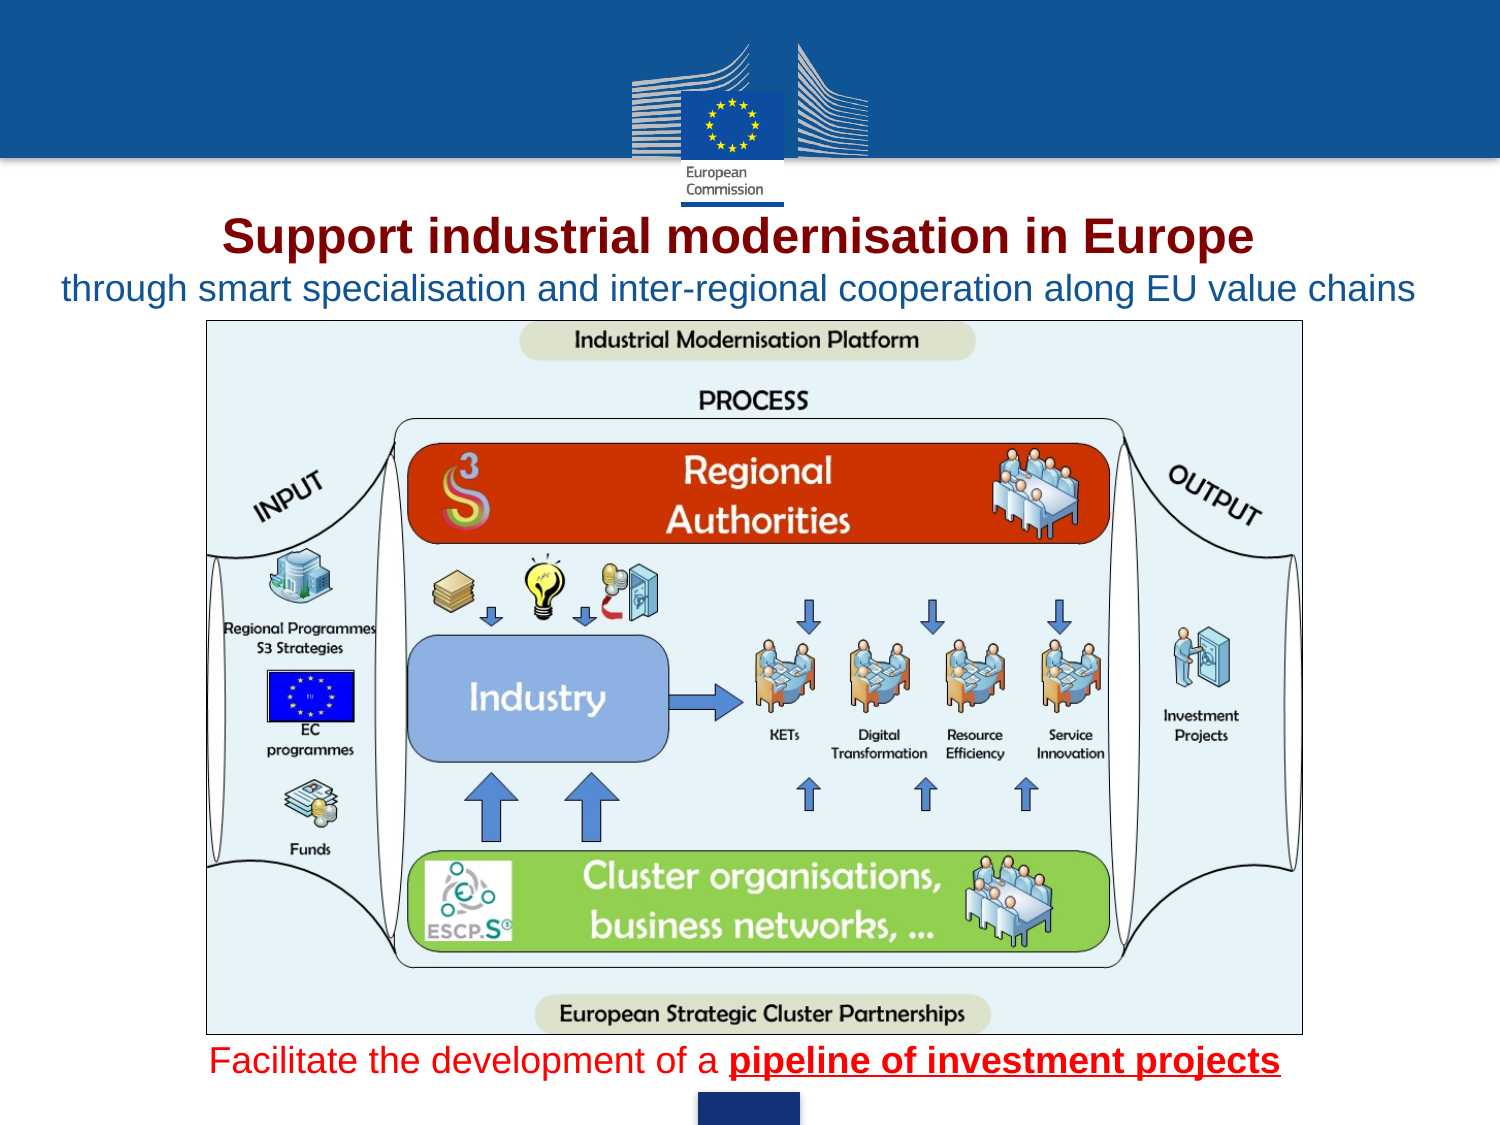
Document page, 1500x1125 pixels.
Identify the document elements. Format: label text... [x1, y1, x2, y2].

picture [206, 319, 1304, 1036]
text_box Facilitate the development of a pipeline of investment projects [18, 1028, 1471, 1088]
text_box Support industrial modernisation in Europe through smart specialisation and inter-regional cooperation along EU value chains [18, 196, 1459, 316]
